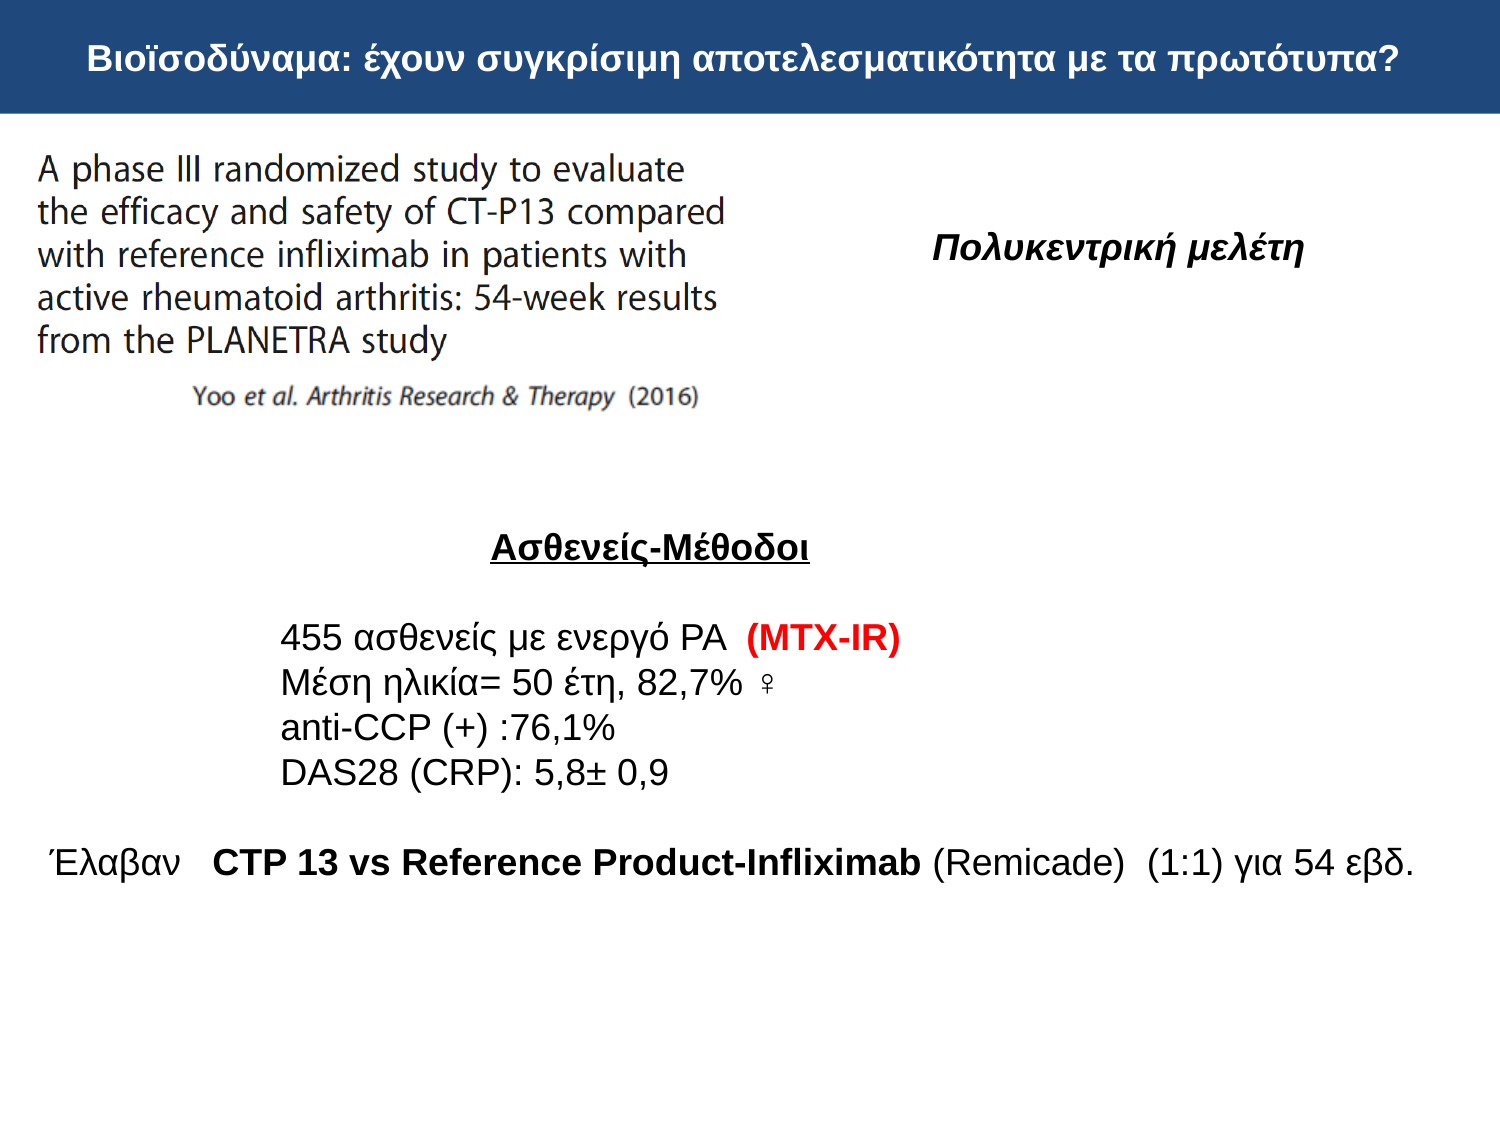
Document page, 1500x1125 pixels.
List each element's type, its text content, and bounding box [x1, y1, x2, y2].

text_box Ασθενείς-Μέθοδοι 455 ασθενείς με ενεργό ΡΑ (ΜΤΧ-IR) Μέση ηλικία= 50 έτη, 82,7% ♀ anti-CCP (+) :76,1% DAS28 (CRP): 5,8± 0,9 Έλαβαν CTP 13 vs Reference Product-Infliximab (Remicade) (1:1) για 54 εβδ. [34, 515, 1459, 935]
text_box Βιοïσοδύναμα: έχουν συγκρίσιμη αποτελεσματικότητα με τα πρωτότυπα? [0, 0, 1500, 114]
picture [185, 372, 703, 419]
picture [29, 136, 729, 367]
text_box Πολυκεντρική μελέτη [917, 215, 1321, 276]
